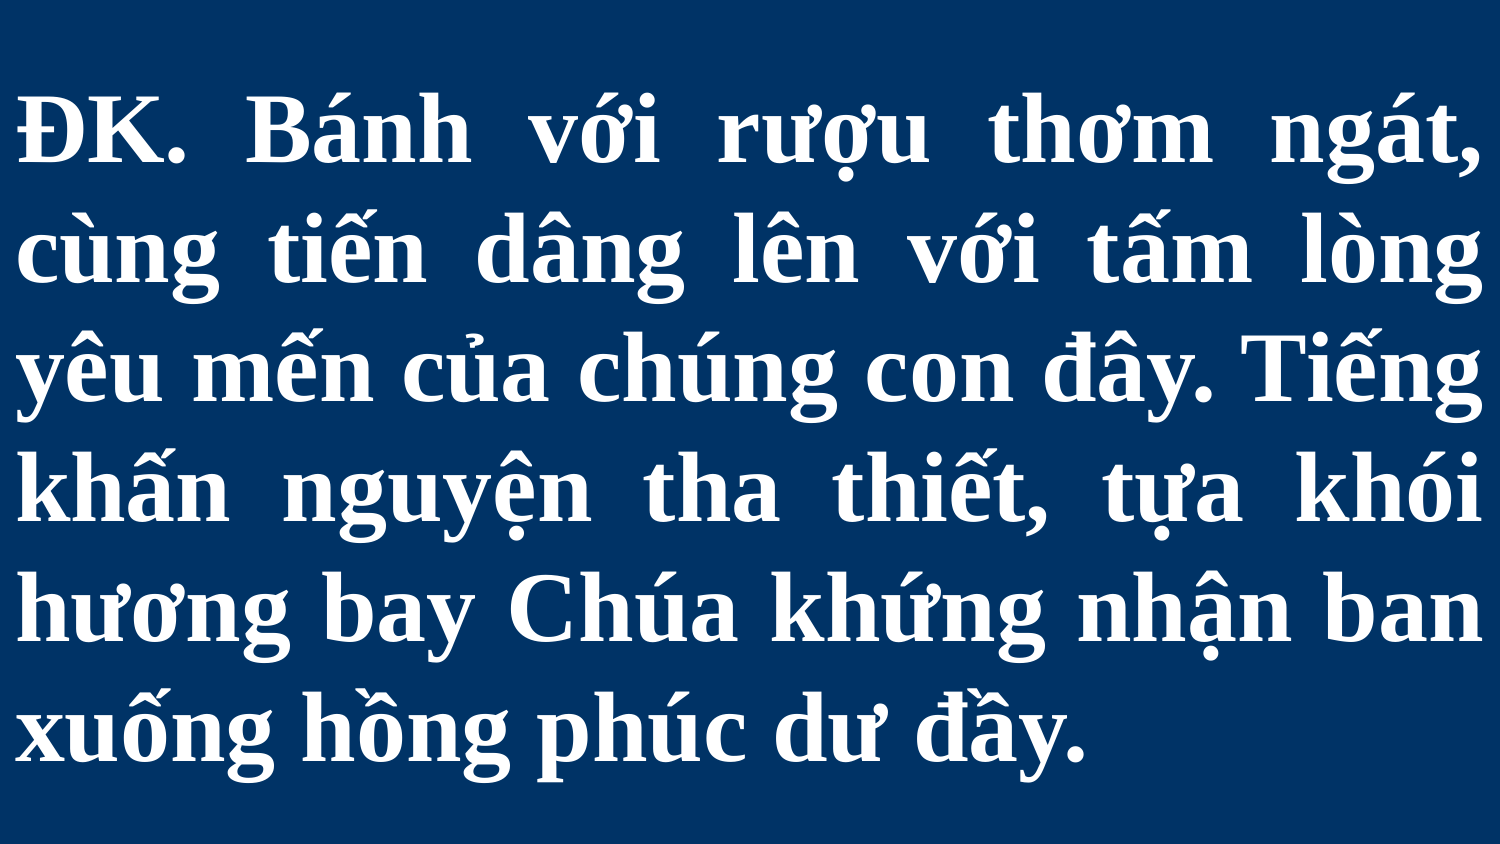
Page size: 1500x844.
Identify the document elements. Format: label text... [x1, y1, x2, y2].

title ĐK. Bánh với rượu thơm ngát, cùng tiến dâng lên với tấm lòng yêu mến của chúng con đây. Tiếng khấn nguyện tha thiết, tựa khói hương bay Chúa khứng nhận ban xuống hồng phúc dư đầy. [0, 0, 1500, 844]
